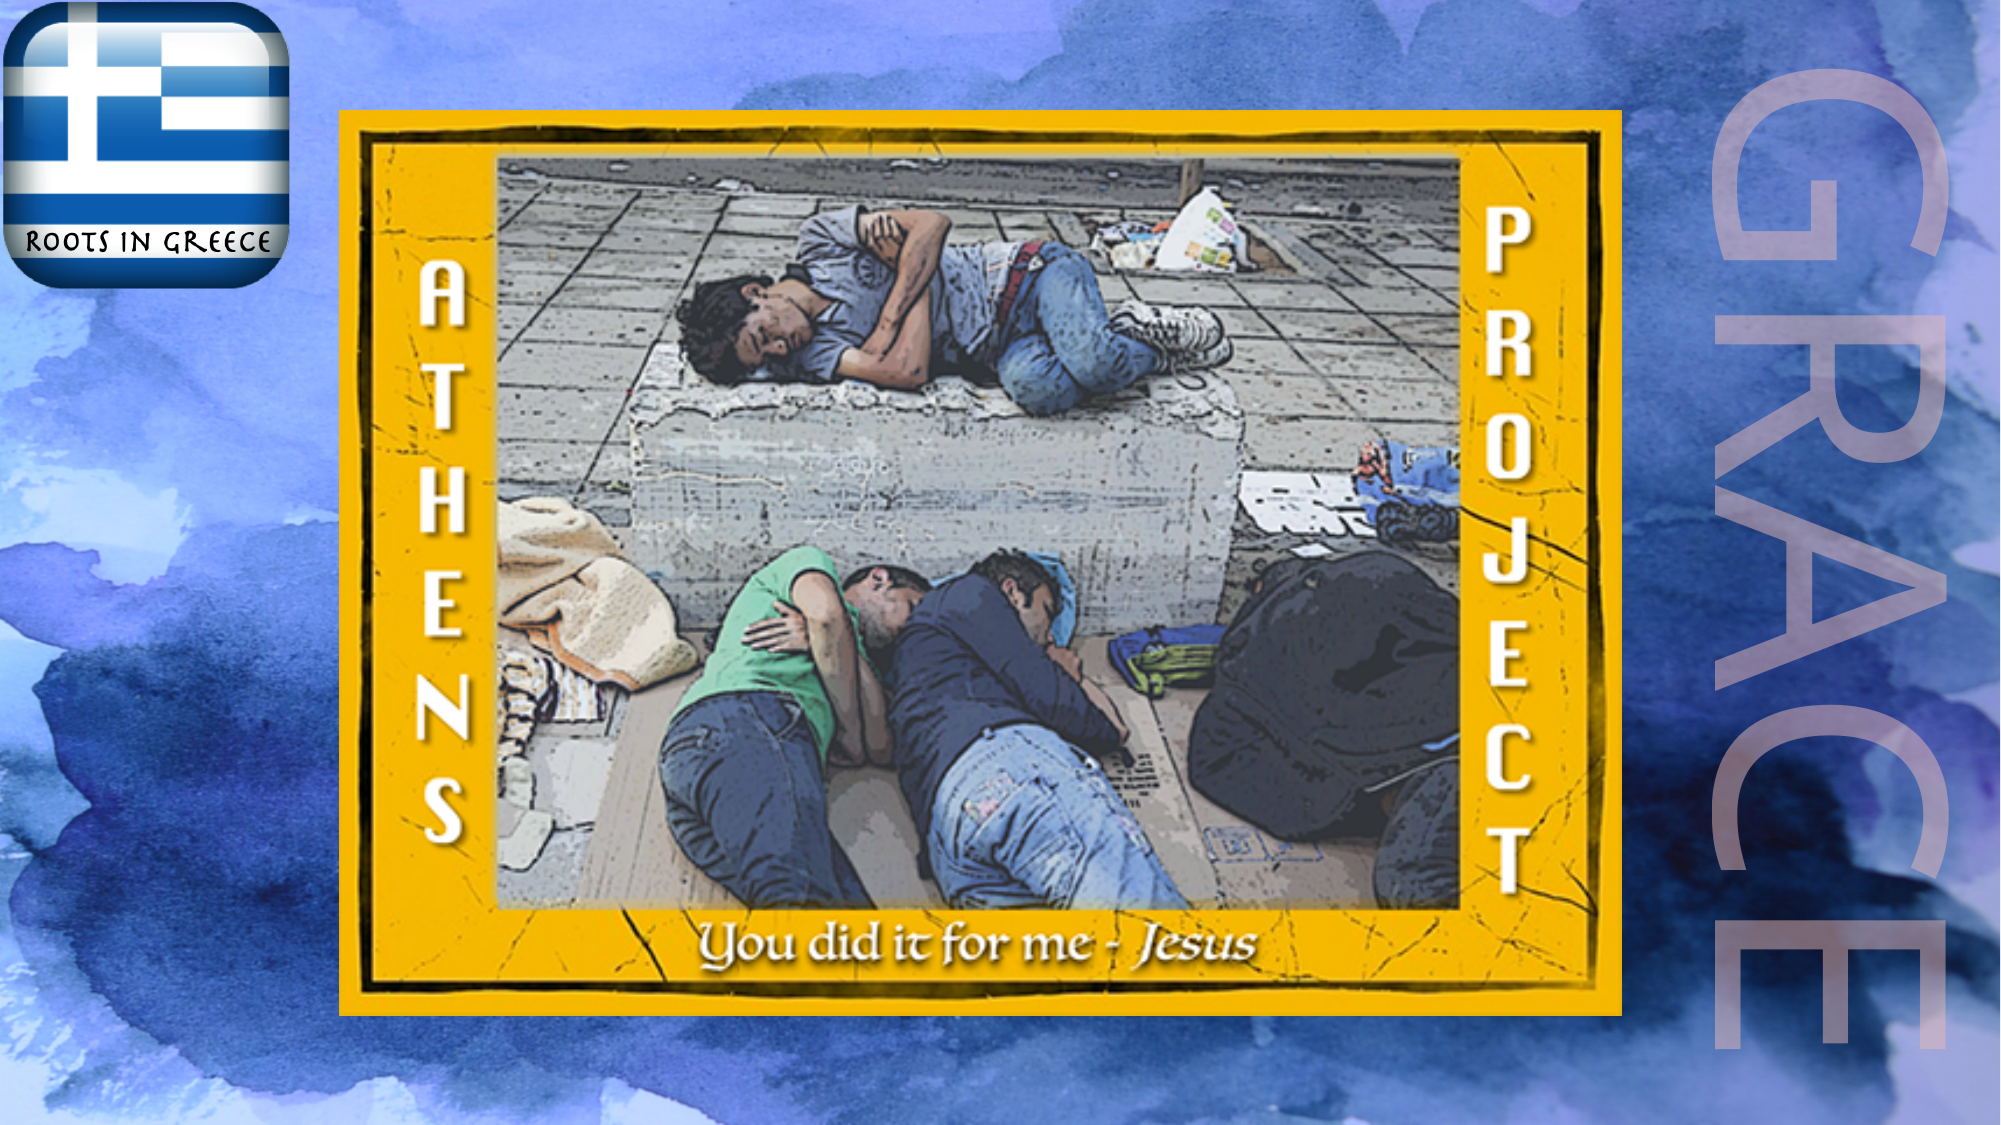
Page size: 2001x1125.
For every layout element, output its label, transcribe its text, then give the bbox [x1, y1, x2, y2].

text_box GRACE [1643, 34, 2000, 1085]
picture [0, 0, 2001, 1125]
